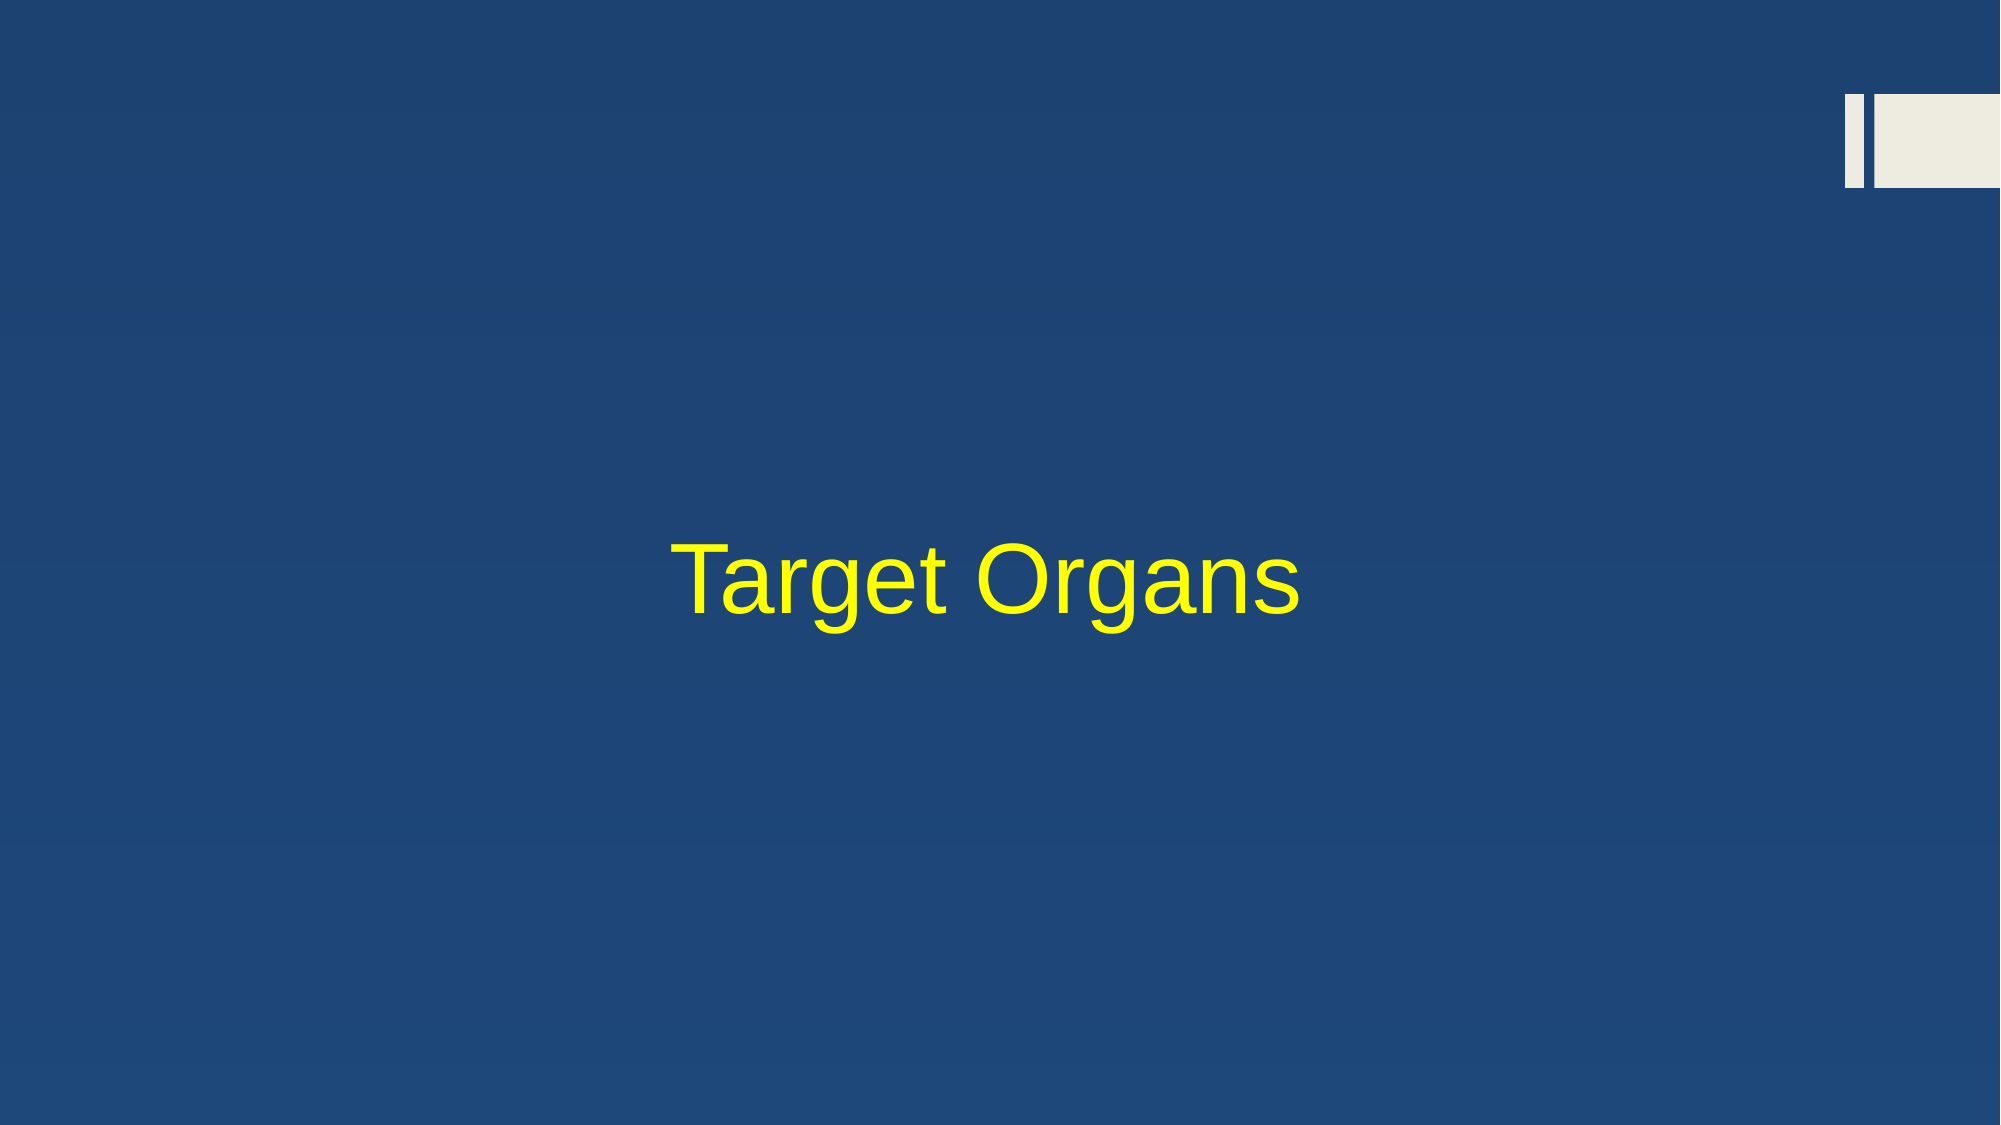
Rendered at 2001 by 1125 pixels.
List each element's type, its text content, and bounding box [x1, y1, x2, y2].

title Target Organs [200, 412, 1800, 641]
